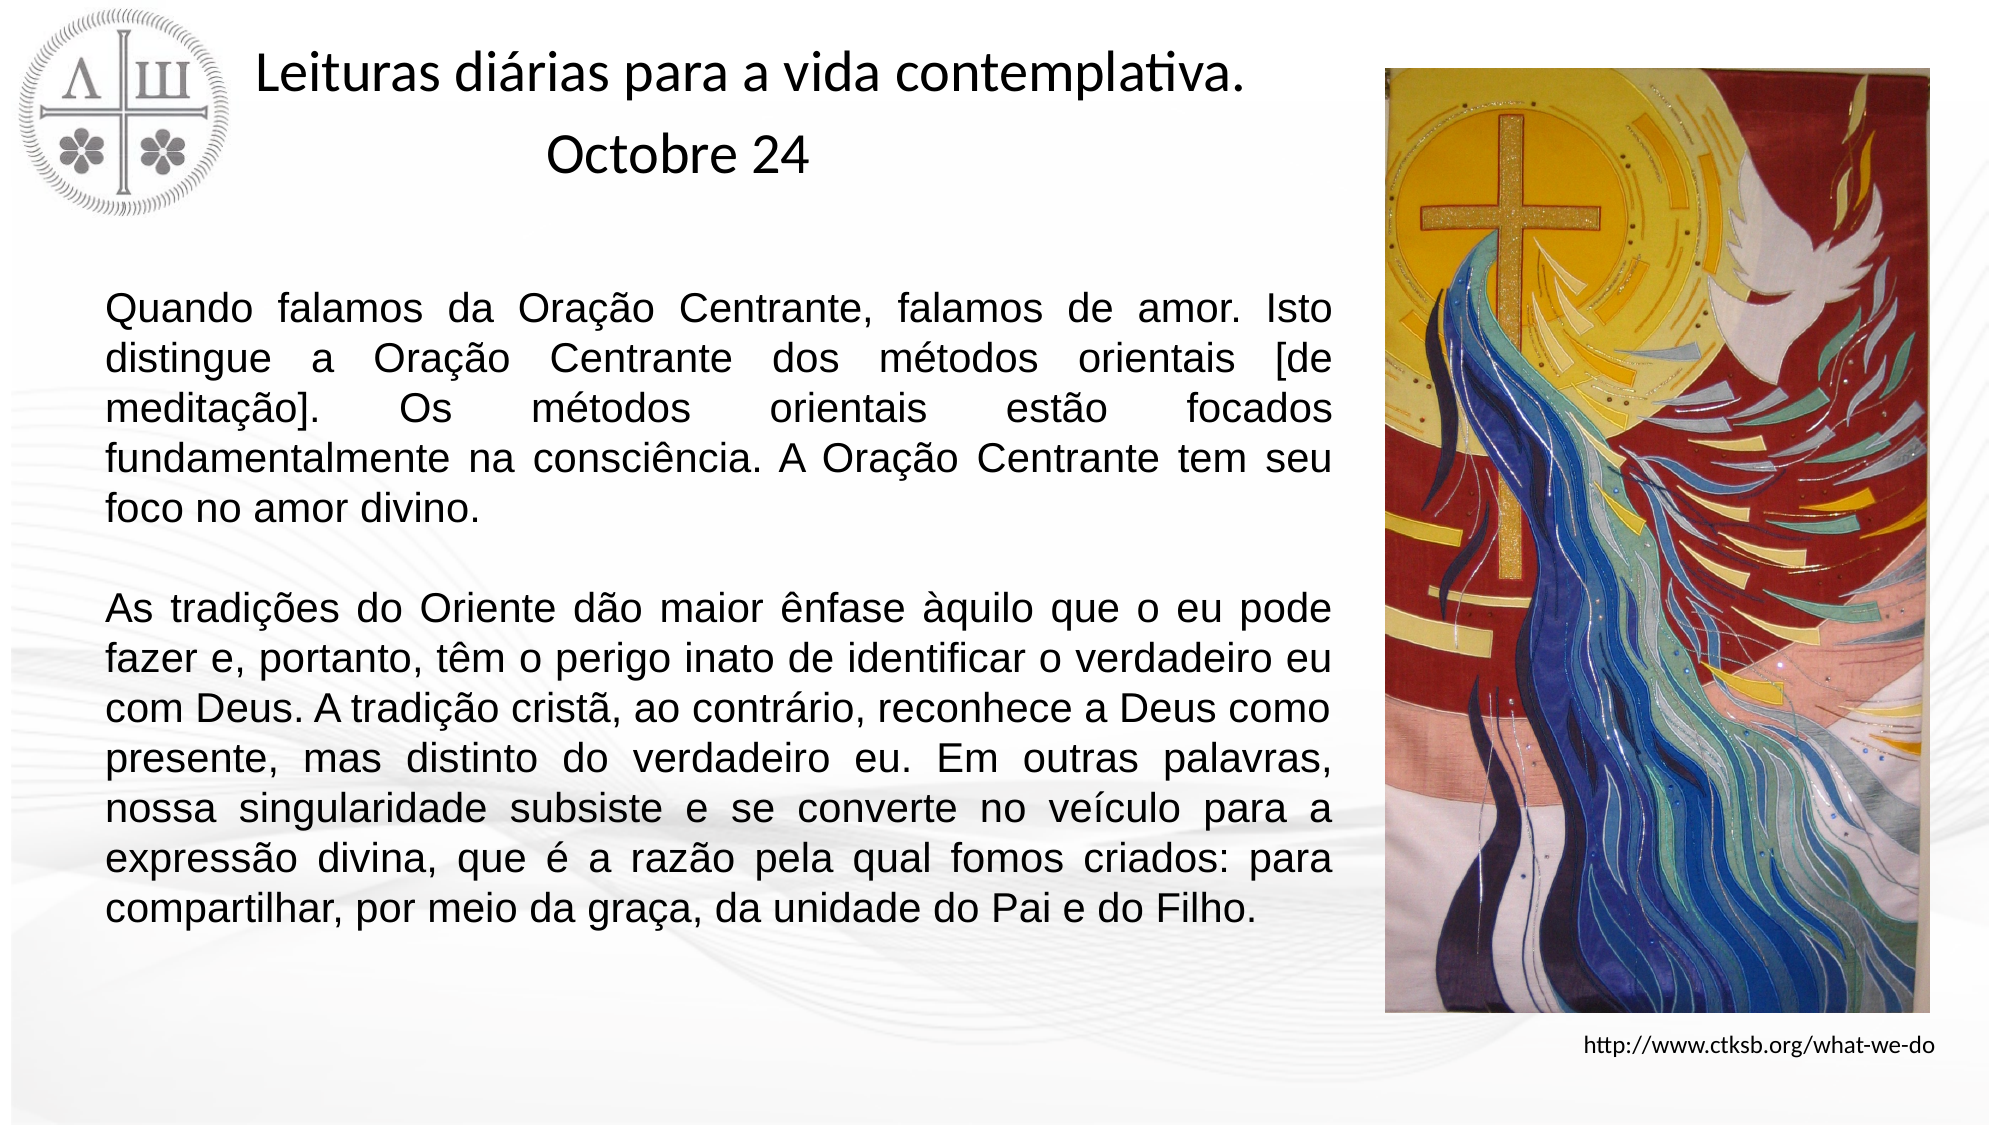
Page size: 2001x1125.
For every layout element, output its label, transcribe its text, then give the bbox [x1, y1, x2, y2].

text_box Leituras diárias para a vida contemplativa. Octobre 24 Quando falamos da Oração Centrante, falamos de amor. Isto distingue a Oração Centrante dos métodos orientais [de meditação]. Os métodos orientais estão focados fundamentalmente na consciência. A Oração Centrante tem seu foco no amor divino. As tradições do Oriente dão maior ênfase àquilo que o eu pode fazer e, portanto, têm o perigo inato de identificar o verdadeiro eu com Deus. A tradição cristã, ao contrário, reconhece a Deus como presente, mas distinto do verdadeiro eu. Em outras palavras, nossa singularidade subsiste e se converte no veículo para a expressão divina, que é a razão pela qual fomos criados: para compartilhar, por meio da graça, da unidade do Pai e do Filho. [239, 25, 1349, 101]
picture [11, 0, 1989, 1125]
